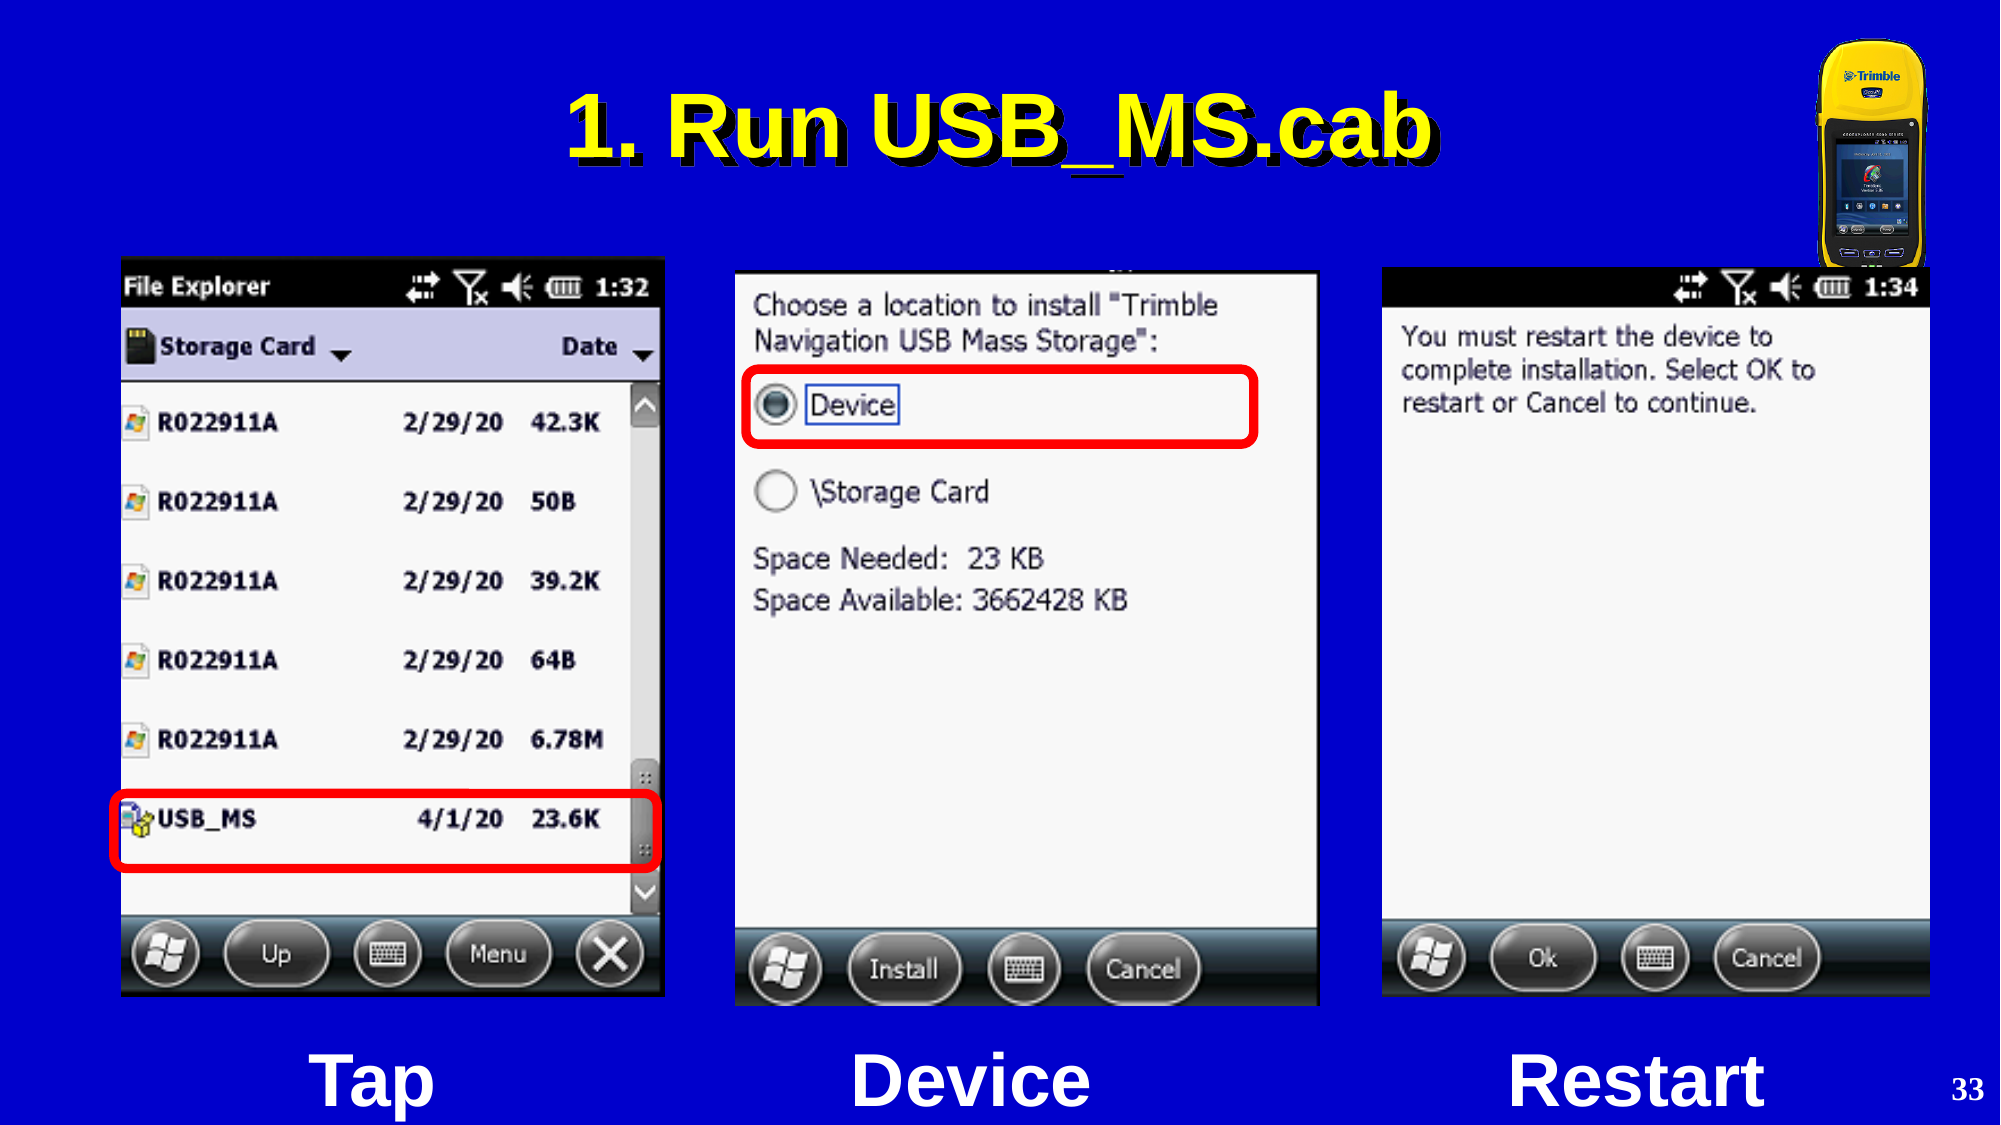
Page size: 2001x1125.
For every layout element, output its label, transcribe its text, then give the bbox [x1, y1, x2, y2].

picture [1382, 36, 1930, 998]
title 1. Run USB_MS.cab [149, 27, 1851, 216]
picture [120, 256, 665, 998]
picture [734, 270, 1320, 1006]
slide_number 33 [1935, 1049, 2000, 1125]
text_box Tap Device Restart [294, 996, 1935, 1125]
